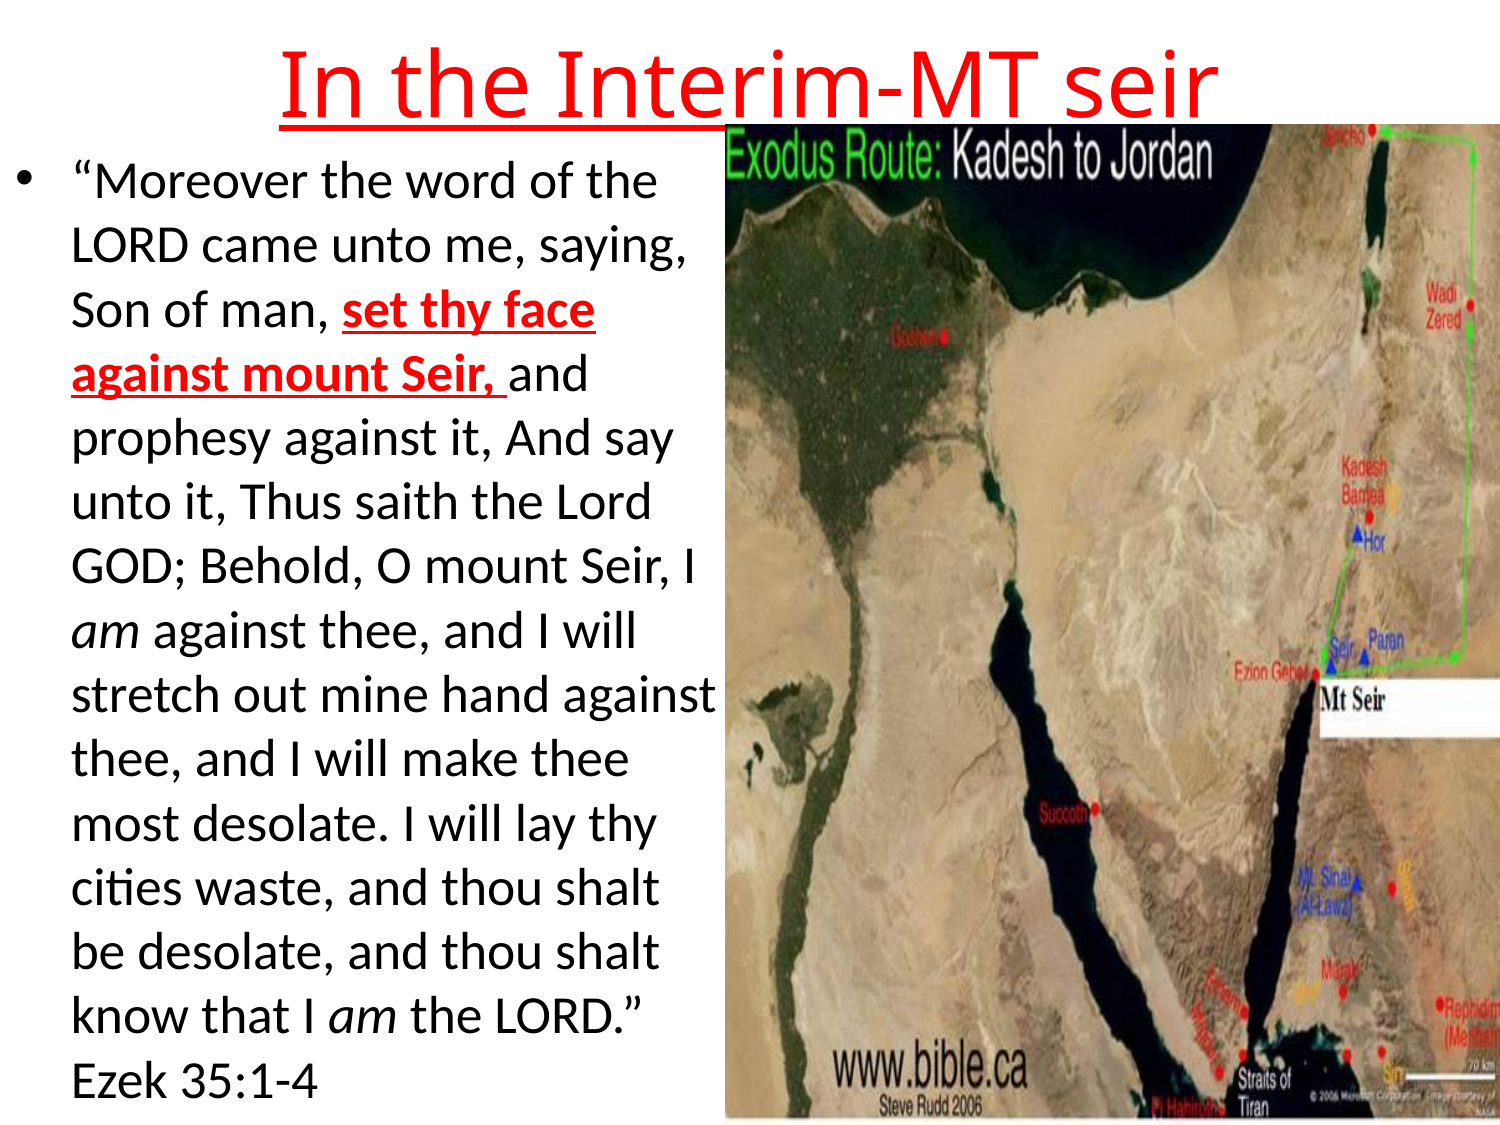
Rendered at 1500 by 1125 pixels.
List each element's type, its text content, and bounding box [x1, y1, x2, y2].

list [724, 124, 1500, 1125]
title In the Interim-MT seir [75, 0, 1425, 137]
list “Moreover the word of the LORD came unto me, saying, Son of man, set thy face against mount Seir, and prophesy against it, And say unto it, Thus saith the Lord GOD; Behold, O mount Seir, I am against thee, and I will stretch out mine hand against thee, and I will make thee most desolate. I will lay thy cities waste, and thou shalt be desolate, and thou shalt know that I am the LORD.” Ezek 35:1-4 [0, 137, 719, 1125]
